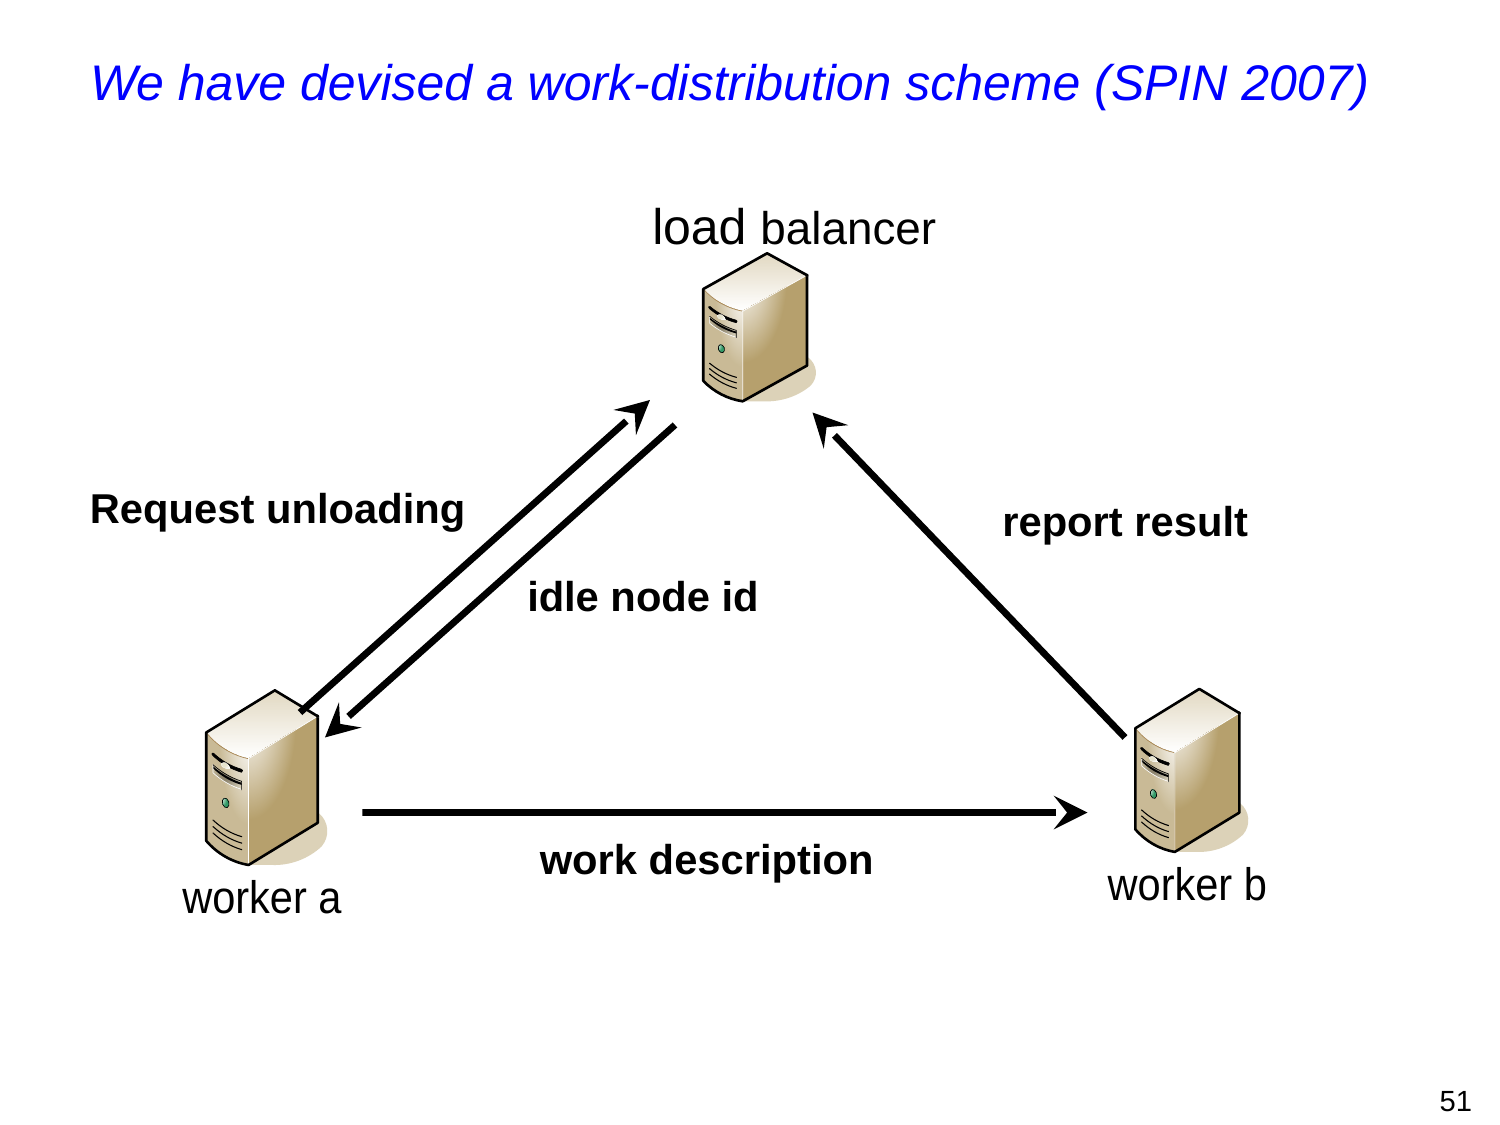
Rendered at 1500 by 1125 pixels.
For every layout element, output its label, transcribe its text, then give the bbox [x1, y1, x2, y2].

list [699, 249, 819, 405]
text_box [74, 399, 651, 713]
slide_number 51 [1174, 1074, 1488, 1125]
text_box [324, 424, 776, 738]
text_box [812, 412, 1301, 738]
text_box We have devised a work-distribution scheme (SPIN 2007) [74, 50, 1425, 181]
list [173, 722, 351, 938]
text_box load balancer [637, 187, 986, 263]
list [1105, 746, 1270, 917]
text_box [362, 812, 1088, 891]
